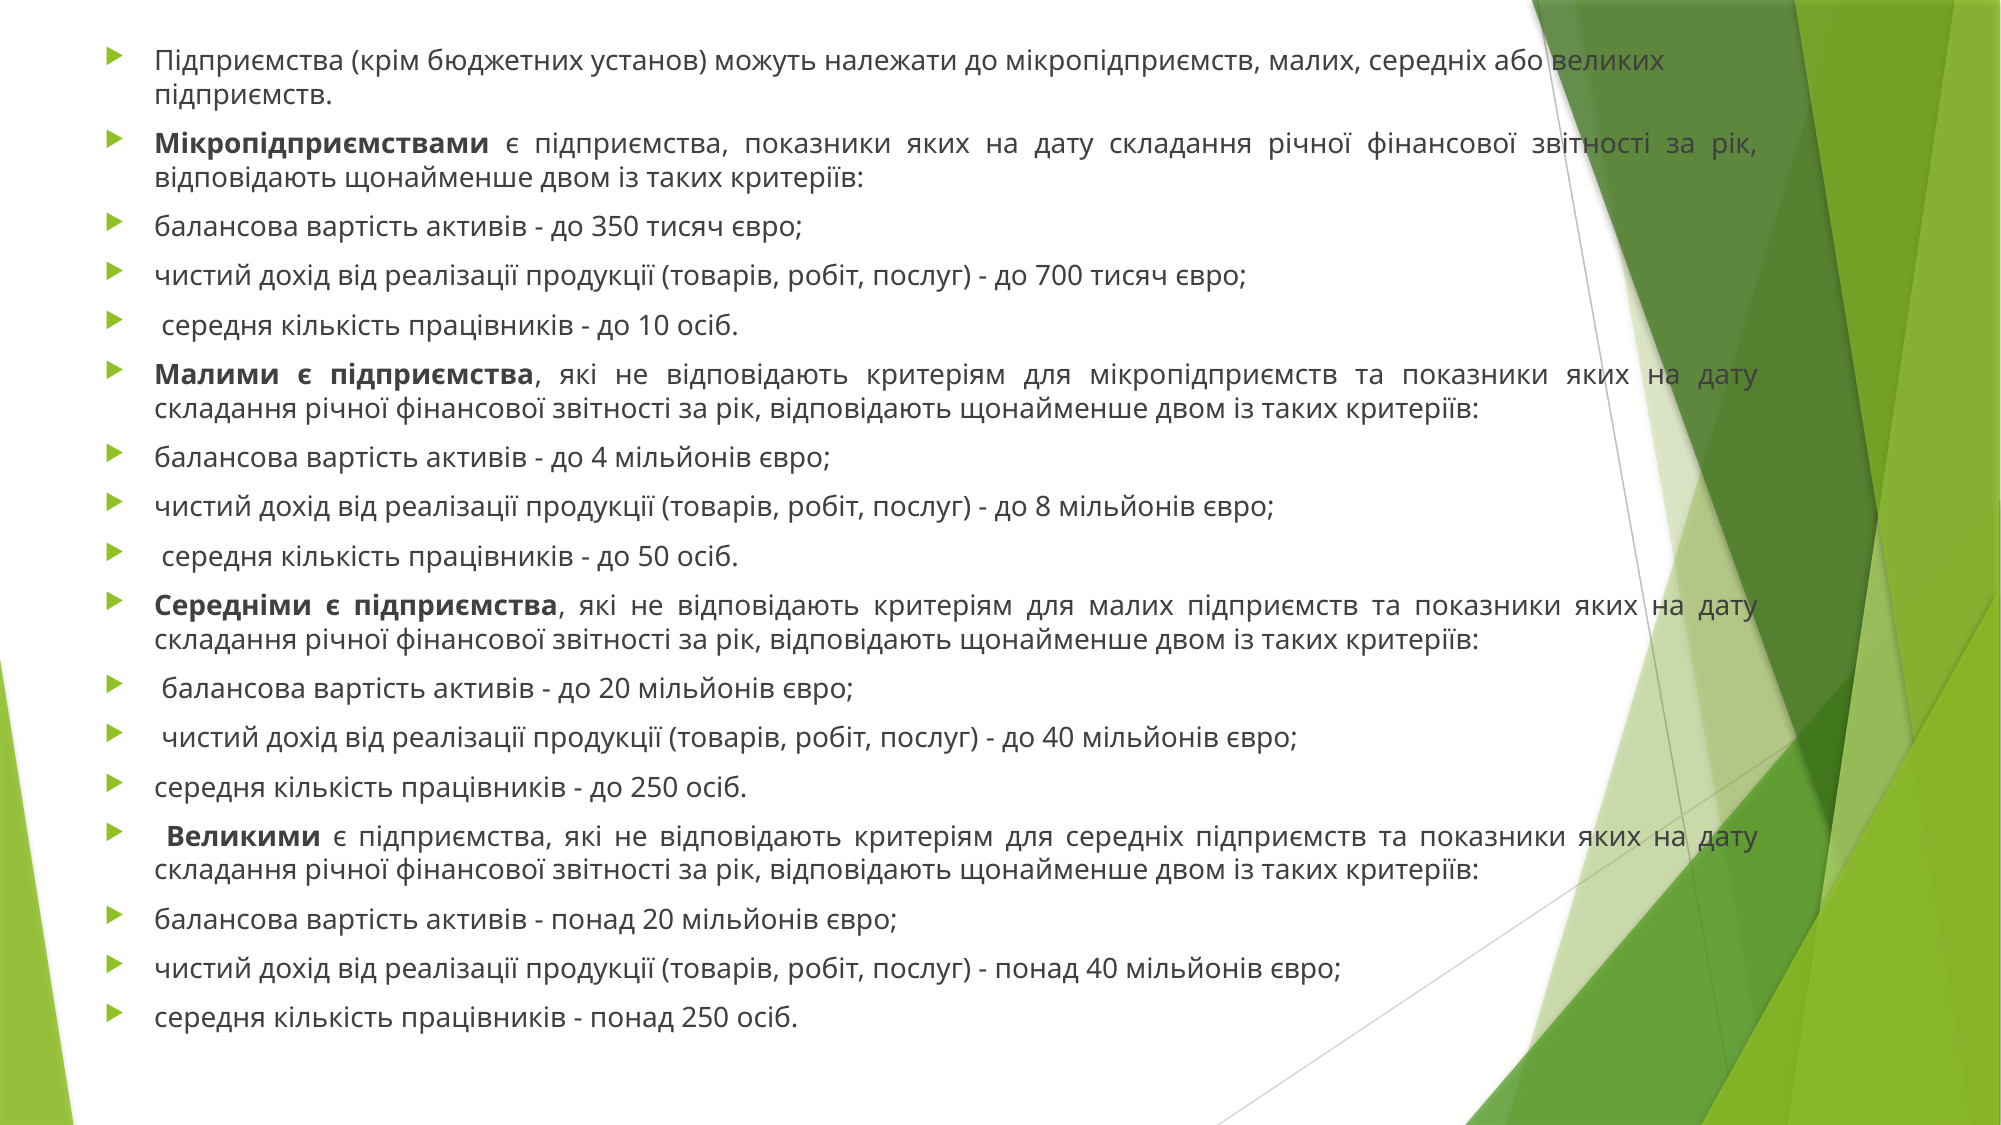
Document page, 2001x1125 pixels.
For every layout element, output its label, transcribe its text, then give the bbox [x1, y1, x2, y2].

list Підприємства (крім бюджетних установ) можуть належати до мікропідприємств, малих, середніх або великих підприємств. Мікропідприємствами є підприємства, показники яких на дату складання річної фінансової звітності за рік, відповідають щонайменше двом із таких критеріїв: балансова вартість активів - до 350 тисяч євро; чистий дохід від реалізації продукції (товарів, робіт, послуг) - до 700 тисяч євро; середня кількість працівників - до 10 осіб. Малими є підприємства, які не відповідають критеріям для мікропідприємств та показники яких на дату складання річної фінансової звітності за рік, відповідають щонайменше двом із таких критеріїв: балансова вартість активів - до 4 мільйонів євро; чистий дохід від реалізації продукції (товарів, робіт, послуг) - до 8 мільйонів євро; середня кількість працівників - до 50 осіб. Середніми є підприємства, які не відповідають критеріям для малих підприємств та показники яких на дату складання річної фінансової звітності за рік, відповідають щонайменше двом із таких критеріїв: балансова вартість активів - до 20 мільйонів євро; чистий дохід від реалізації продукції (товарів, робіт, послуг) - до 40 мільйонів євро; середня кількість працівників - до 250 осіб. Великими є підприємства, які не відповідають критеріям для середніх підприємств та показники яких на дату складання річної фінансової звітності за рік, відповідають щонайменше двом із таких критеріїв: балансова вартість активів - понад 20 мільйонів євро; чистий дохід від реалізації продукції (товарів, робіт, послуг) - понад 40 мільйонів євро; середня кількість працівників - понад 250 осіб. [89, 34, 1775, 1050]
